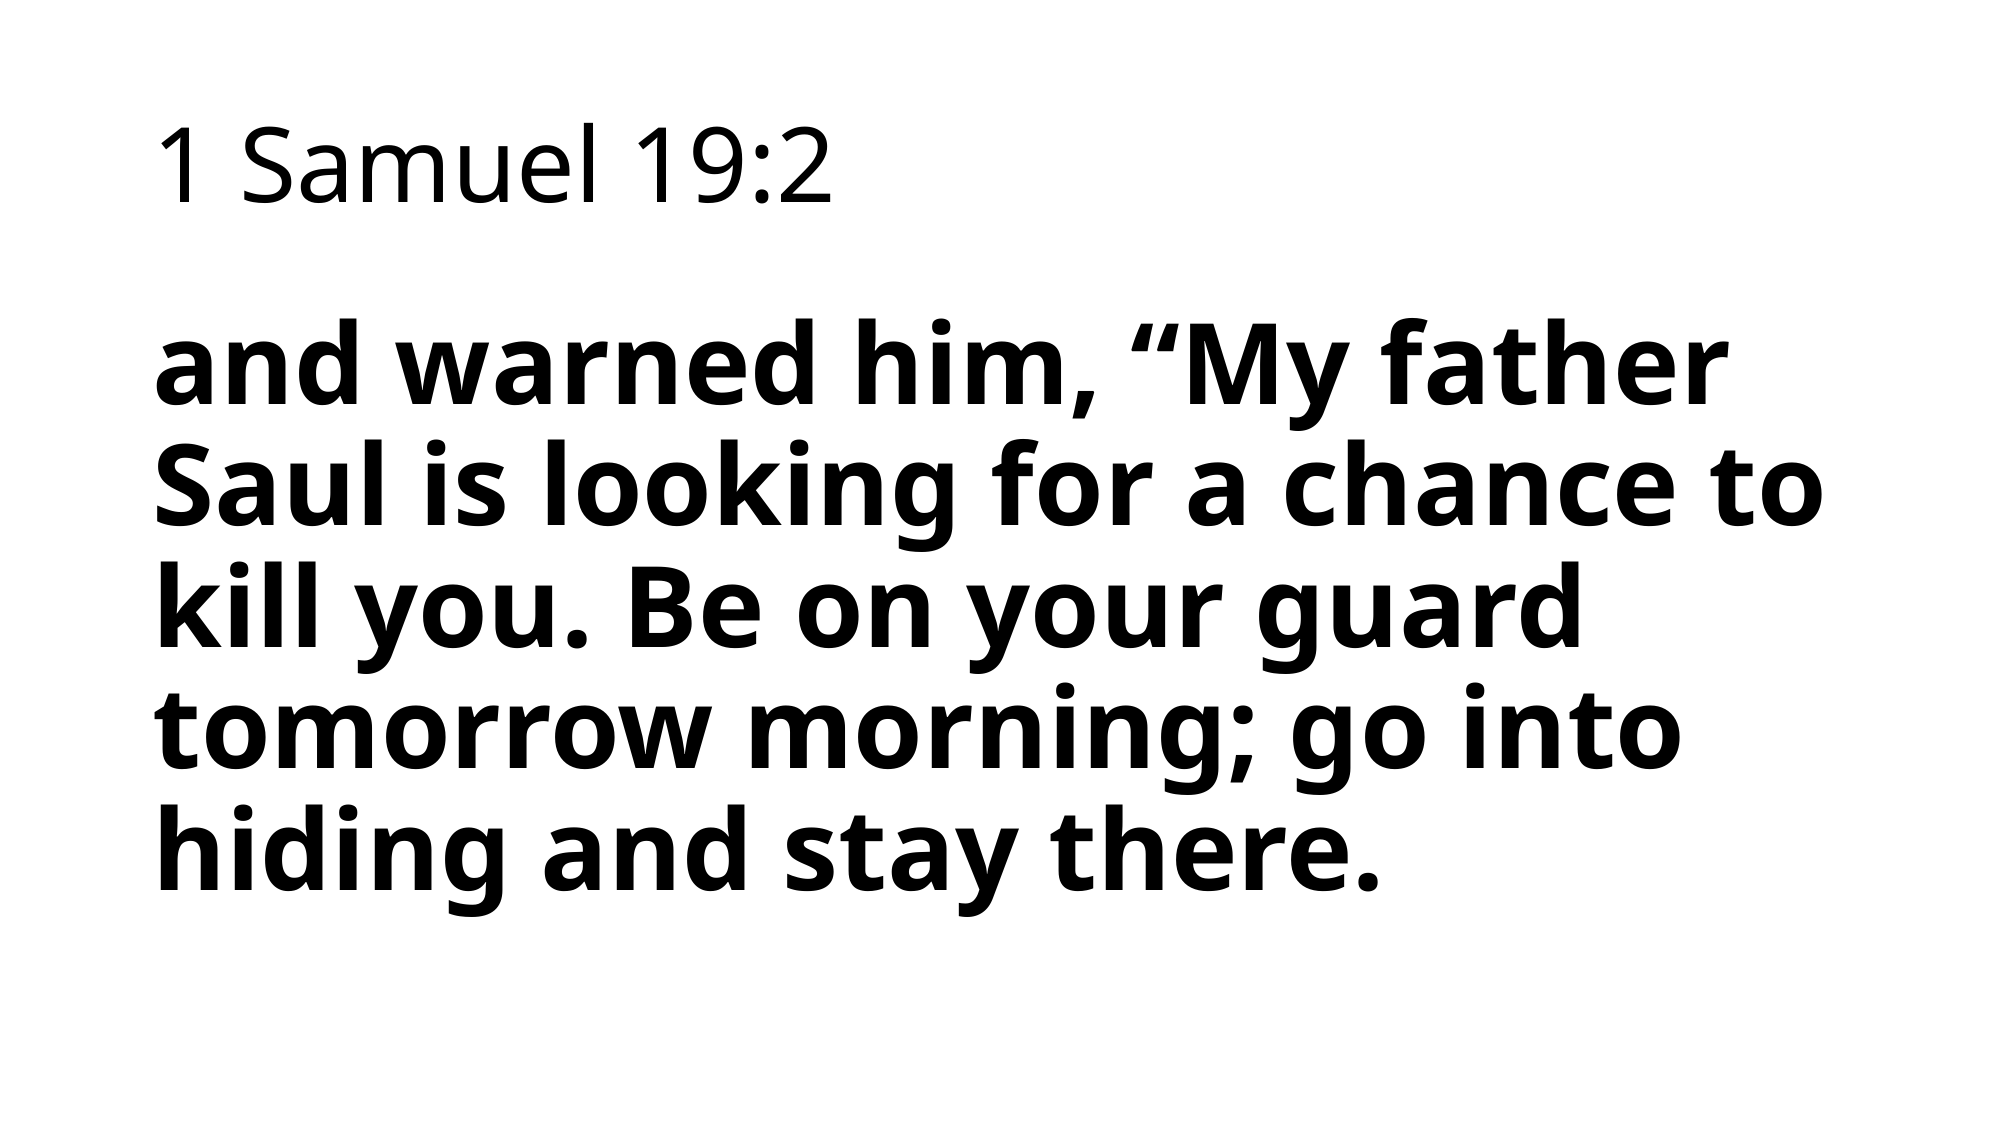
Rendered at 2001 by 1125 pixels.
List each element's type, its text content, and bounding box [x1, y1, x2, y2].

title 1 Samuel 19:2 [137, 59, 1863, 278]
list and warned him, “My father Saul is looking for a chance to kill you. Be on your guard tomorrow morning; go into hiding and stay there. [137, 299, 1863, 1014]
